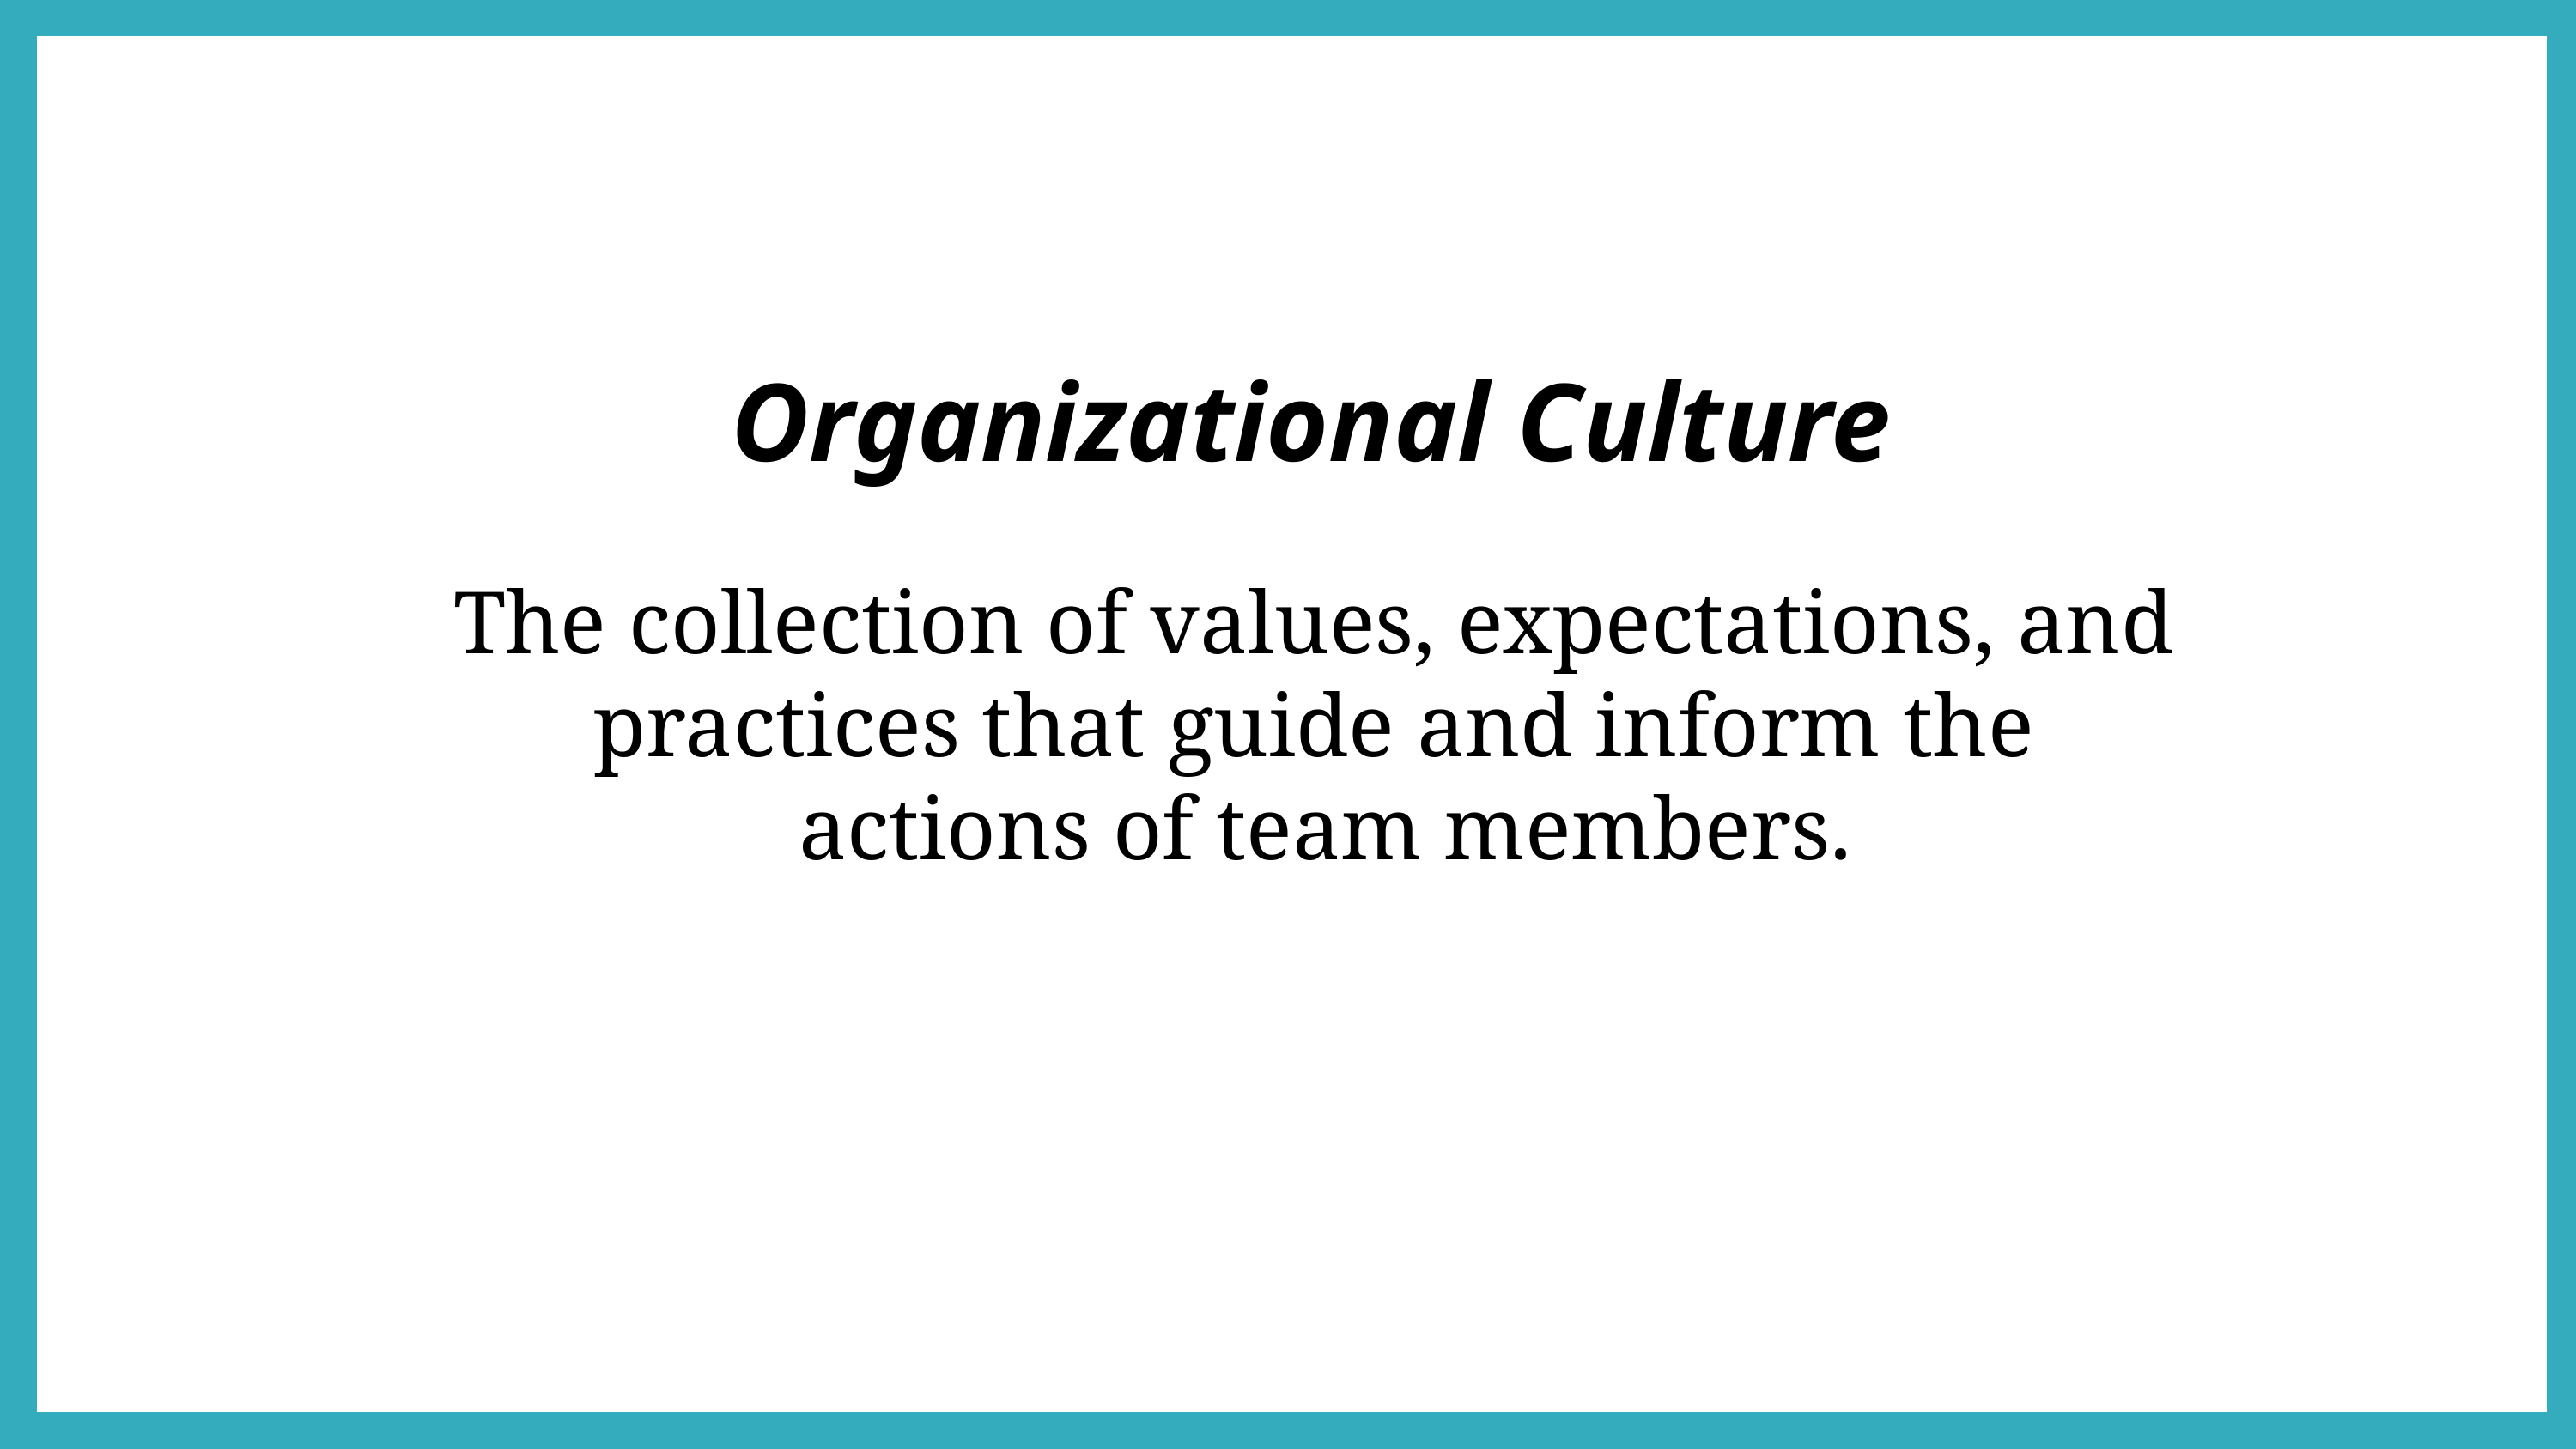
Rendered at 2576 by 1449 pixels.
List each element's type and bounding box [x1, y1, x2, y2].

text_box [36, 36, 2548, 1413]
